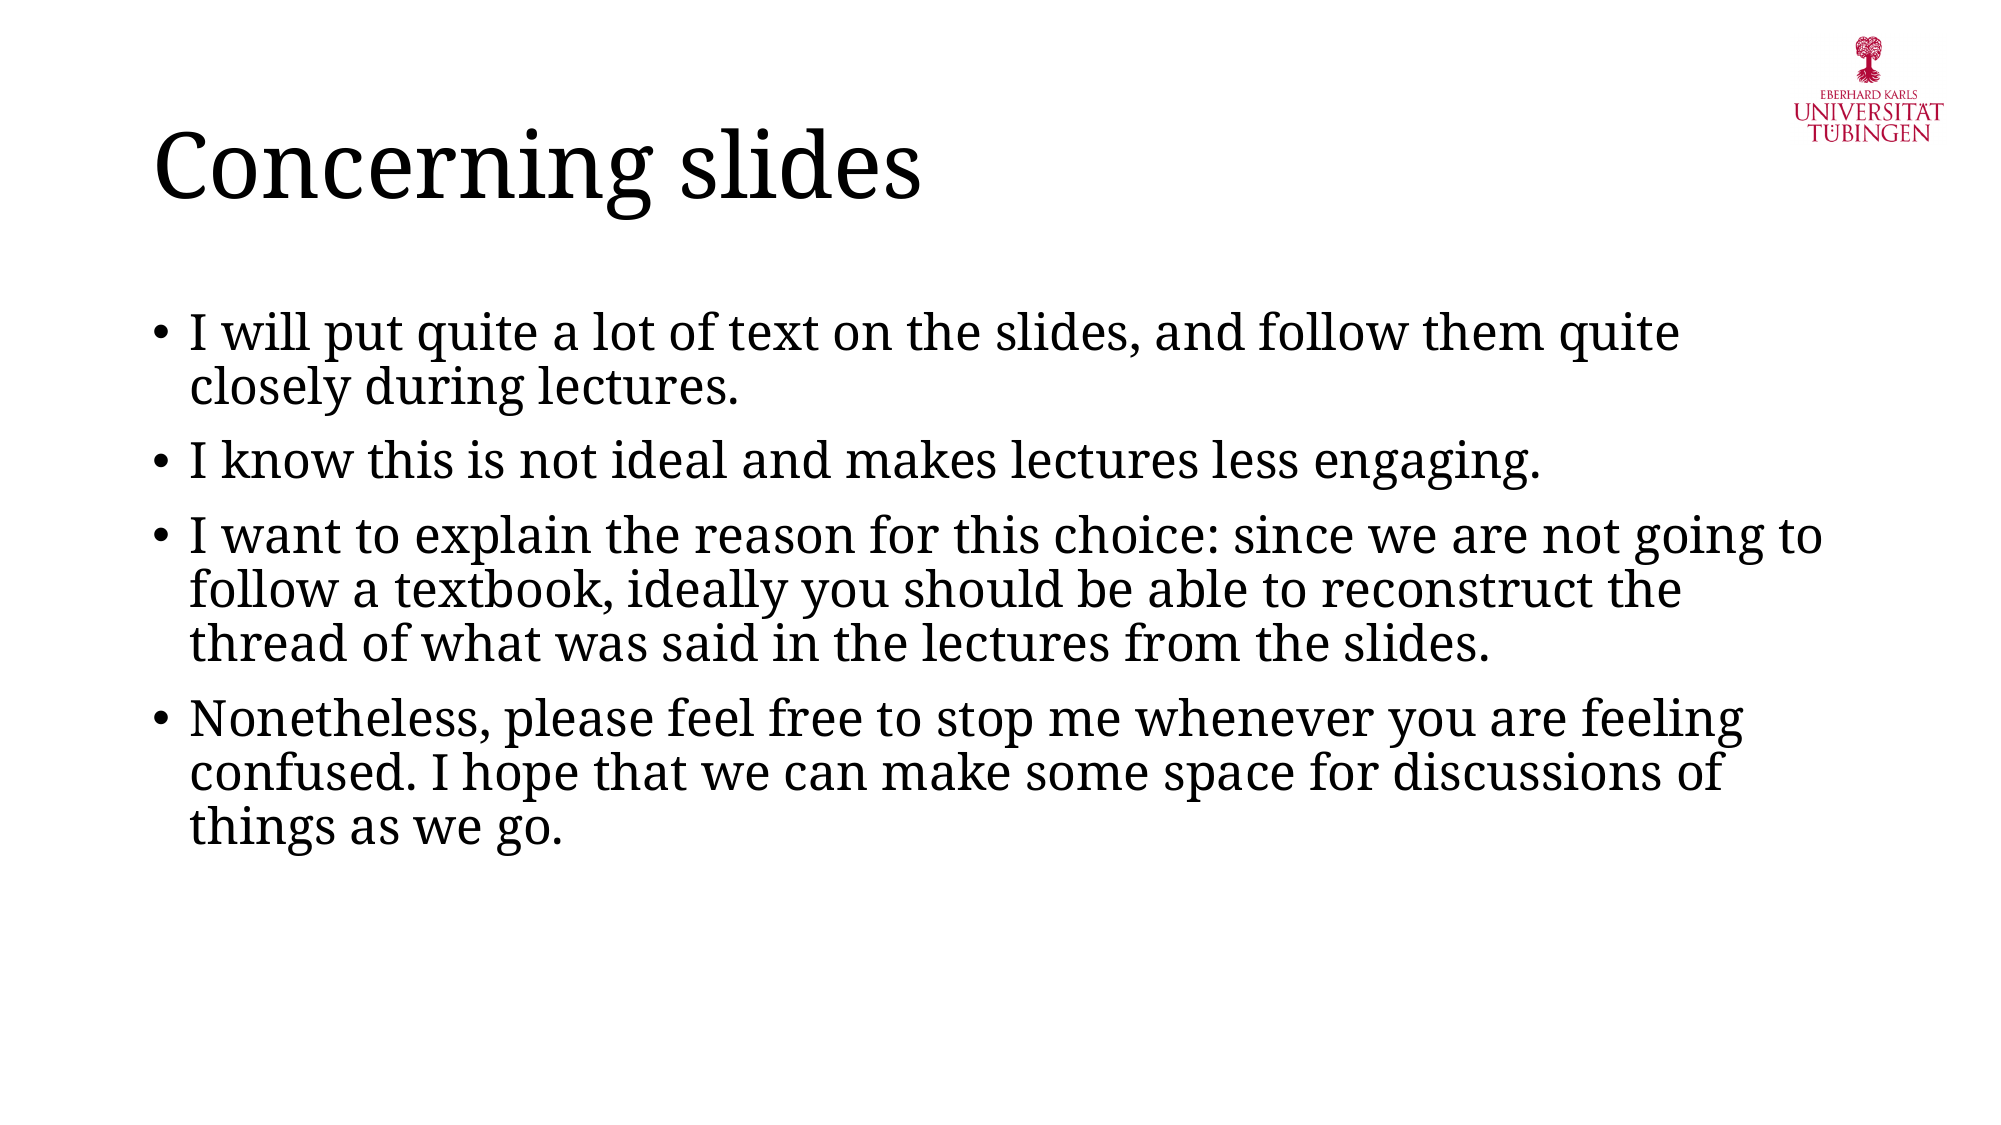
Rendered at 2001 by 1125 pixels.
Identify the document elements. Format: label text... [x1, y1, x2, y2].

list I will put quite a lot of text on the slides, and follow them quite closely during lectures. I know this is not ideal and makes lectures less engaging. I want to explain the reason for this choice: since we are not going to follow a textbook, ideally you should be able to reconstruct the thread of what was said in the lectures from the slides. Nonetheless, please feel free to stop me whenever you are feeling confused. I hope that we can make some space for discussions of things as we go. [137, 299, 1863, 1014]
picture [1790, 33, 1947, 145]
title Concerning slides [137, 59, 1863, 278]
